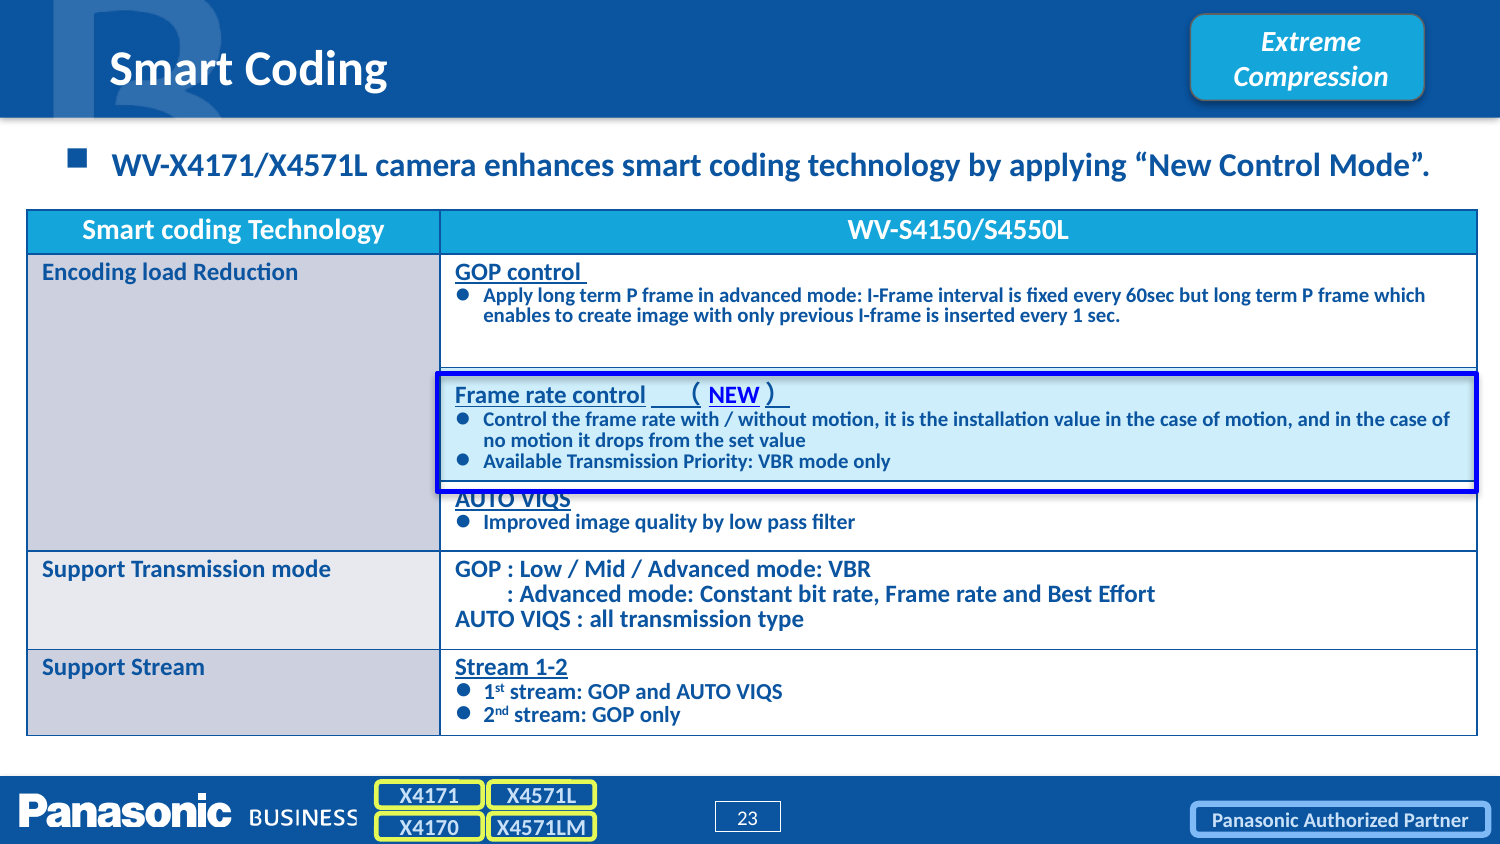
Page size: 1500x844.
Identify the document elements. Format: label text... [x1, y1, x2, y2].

text_box Extreme Compression [1190, 13, 1425, 101]
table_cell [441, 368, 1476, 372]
text_box 23 [715, 801, 781, 832]
text_box WV-X4171/X4571L camera enhances smart coding technology by applying “New Control Mode”. [53, 127, 1474, 199]
table_cell Support Transmission mode [28, 552, 439, 649]
table_cell AUTO VIQS Improved image quality by low pass filter [441, 499, 1476, 550]
text_box [436, 373, 1477, 492]
table_header WV-S4150/S4550L [441, 211, 1476, 253]
text_box X4171 [376, 781, 483, 808]
text_box X4571L [488, 781, 595, 808]
text_box X4170 [376, 813, 483, 840]
table_cell GOP : Low / Mid / Advanced mode: VBR : Advanced mode: Constant bit rate, Frame rate and Best Effort AUTO VIQS : all transmission type [441, 552, 1476, 649]
table_cell Encoding load Reduction [28, 255, 439, 550]
table_cell GOP control Apply long term P frame in advanced mode: I-Frame interval is fixed every 60sec but long term P frame which enables to create image with only previous I-frame is inserted every 1 sec. [441, 255, 1476, 367]
table_header Smart coding Technology [28, 211, 439, 253]
table_cell Support Stream [28, 650, 439, 735]
text_box X4571LM [488, 813, 595, 840]
table_cell Stream 1-2 1st stream: GOP and AUTO VIQS 2nd stream: GOP only [441, 650, 1476, 735]
title Smart Coding [94, 22, 1207, 109]
picture [1251, 35, 1418, 78]
